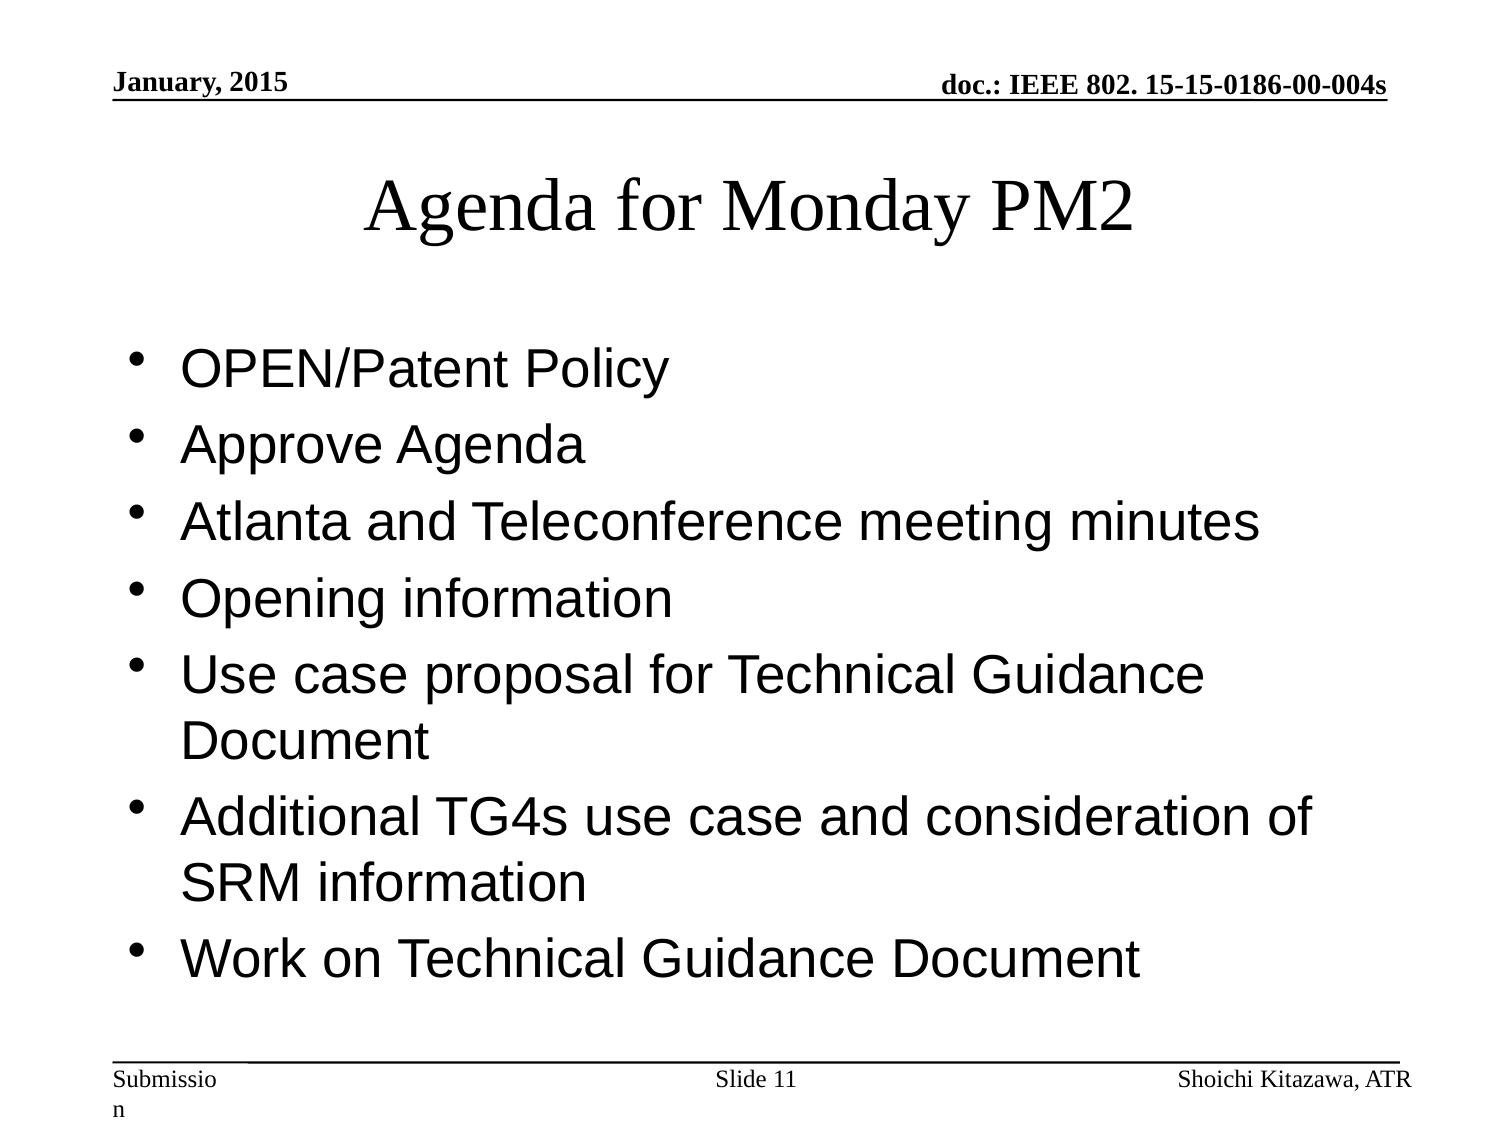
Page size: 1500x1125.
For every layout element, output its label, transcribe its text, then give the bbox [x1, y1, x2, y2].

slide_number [112, 62, 375, 98]
slide_number Slide 11 [712, 1062, 800, 1093]
footer Shoichi Kitazawa, ATR [900, 1062, 1413, 1093]
title Agenda for Monday PM2 [112, 112, 1388, 288]
list OPEN/Patent Policy Approve Agenda Atlanta and Teleconference meeting minutes Opening information Use case proposal for Technical Guidance Document Additional TG4s use case and consideration of SRM information Work on Technical Guidance Document [112, 324, 1388, 1001]
